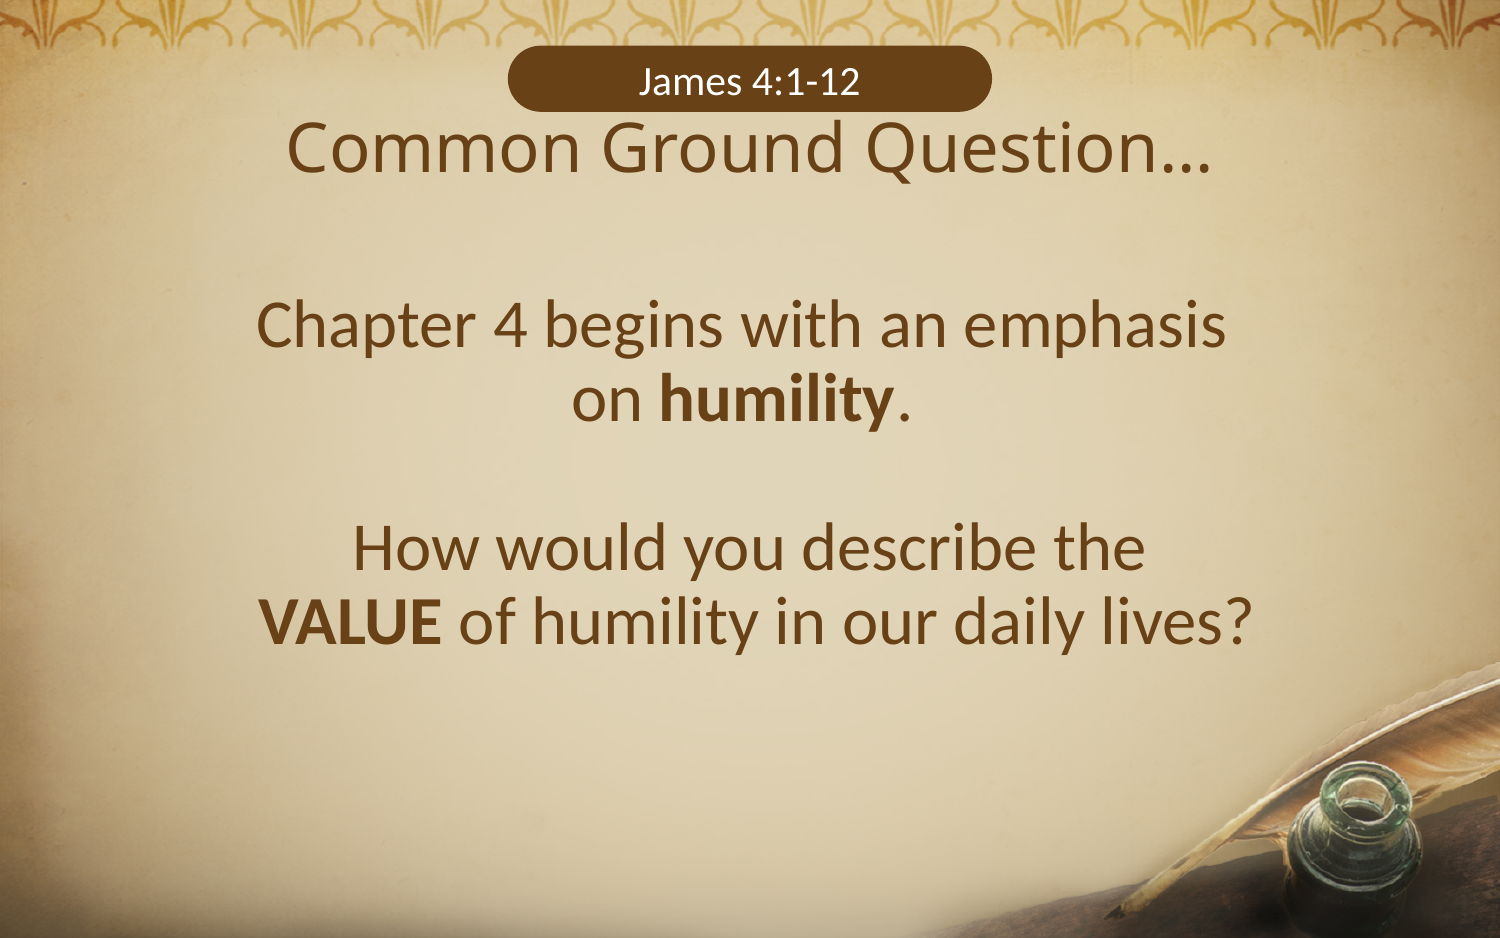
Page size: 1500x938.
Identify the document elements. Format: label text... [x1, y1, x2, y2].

text_box James 4:1-12 [506, 44, 994, 113]
title Common Ground Question… Chapter 4 begins with an emphasis on humility. How would you describe the VALUE of humility in our daily lives? [65, 84, 1435, 689]
picture [0, 0, 1500, 938]
